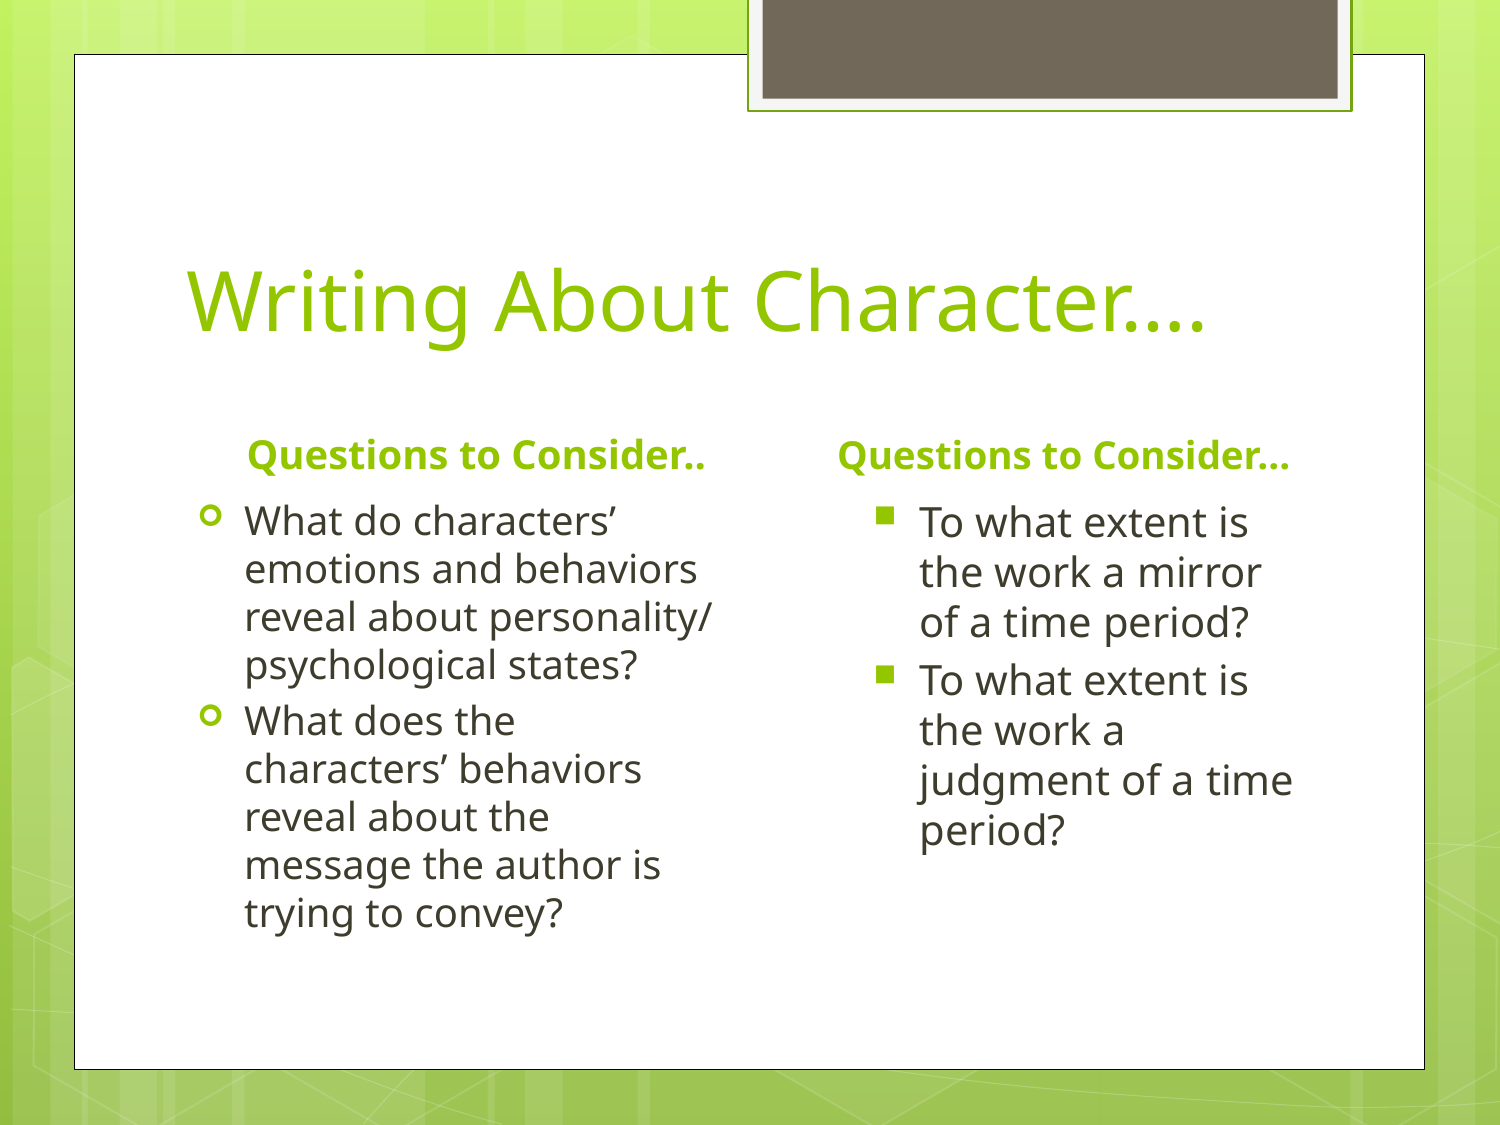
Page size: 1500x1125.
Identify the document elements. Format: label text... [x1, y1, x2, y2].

list Questions to Consider.. [231, 379, 734, 485]
list To what extent is the work a mirror of a time period? To what extent is the work a judgment of a time period? [761, 487, 1323, 954]
title Writing About Character…. [171, 168, 1324, 357]
list Questions to Consider… [822, 379, 1324, 485]
list What do characters’ emotions and behaviors reveal about personality/ psychological states? What does the characters’ behaviors reveal about the message the author is trying to convey? [170, 487, 732, 954]
